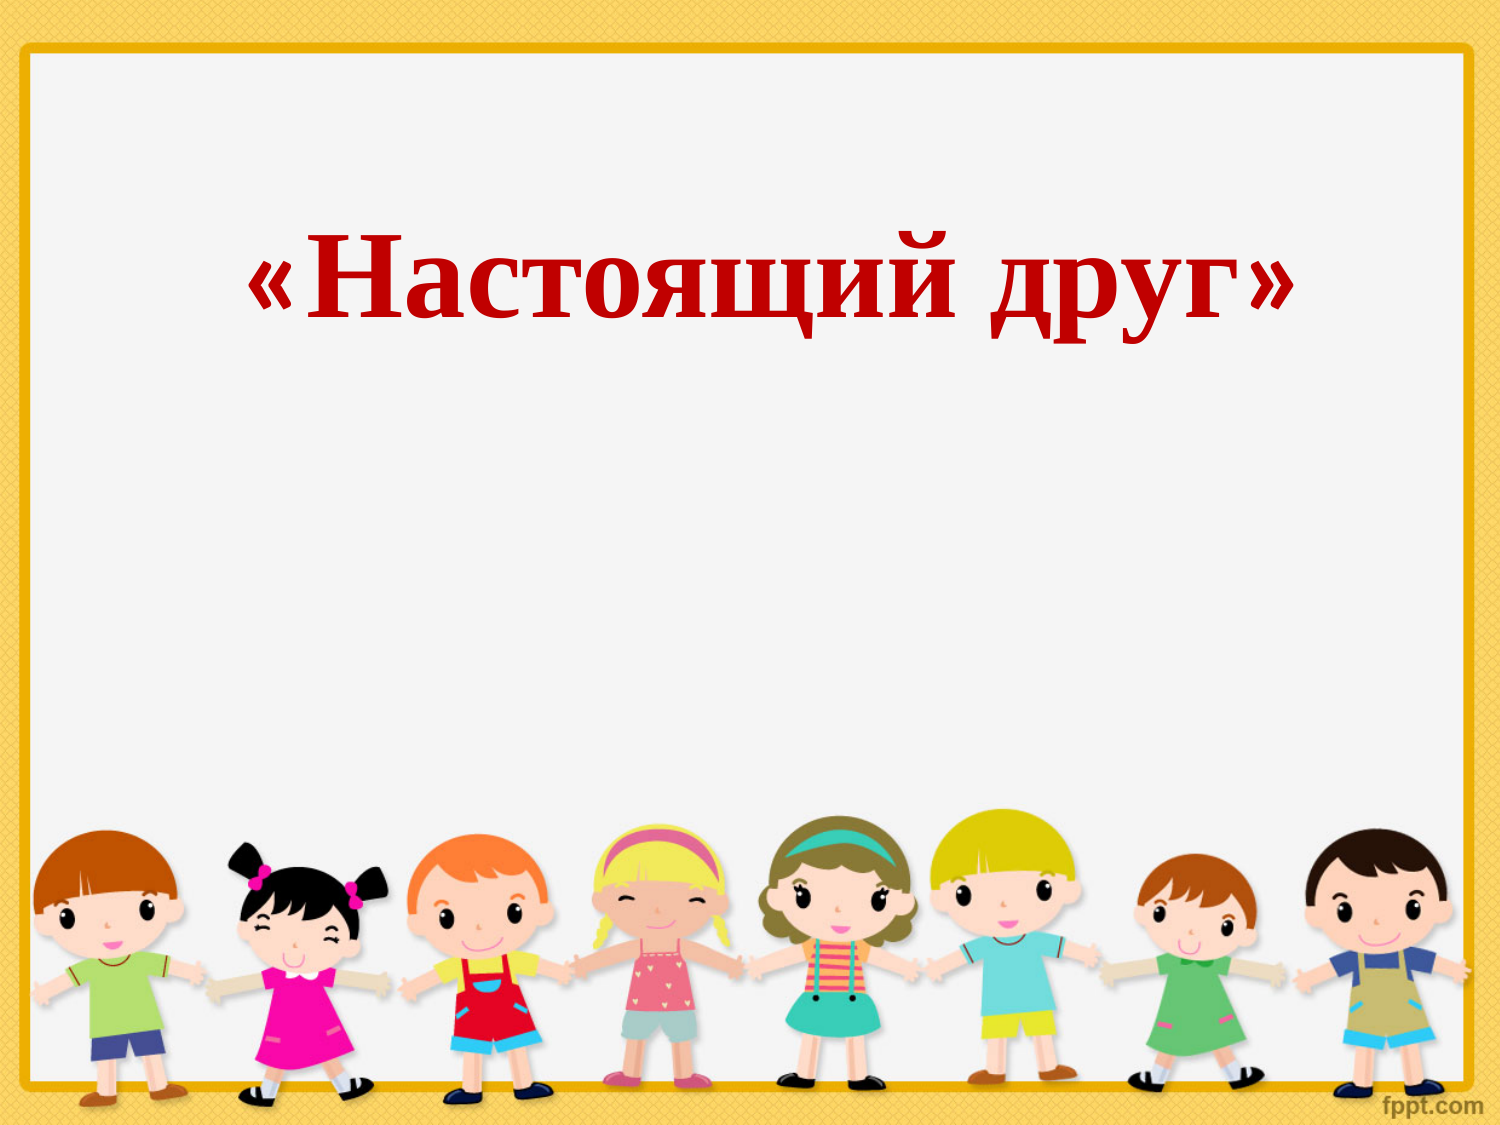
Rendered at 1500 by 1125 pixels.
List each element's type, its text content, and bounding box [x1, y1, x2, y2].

picture [0, 0, 1500, 1125]
text_box «Настоящий друг» [223, 185, 1323, 351]
